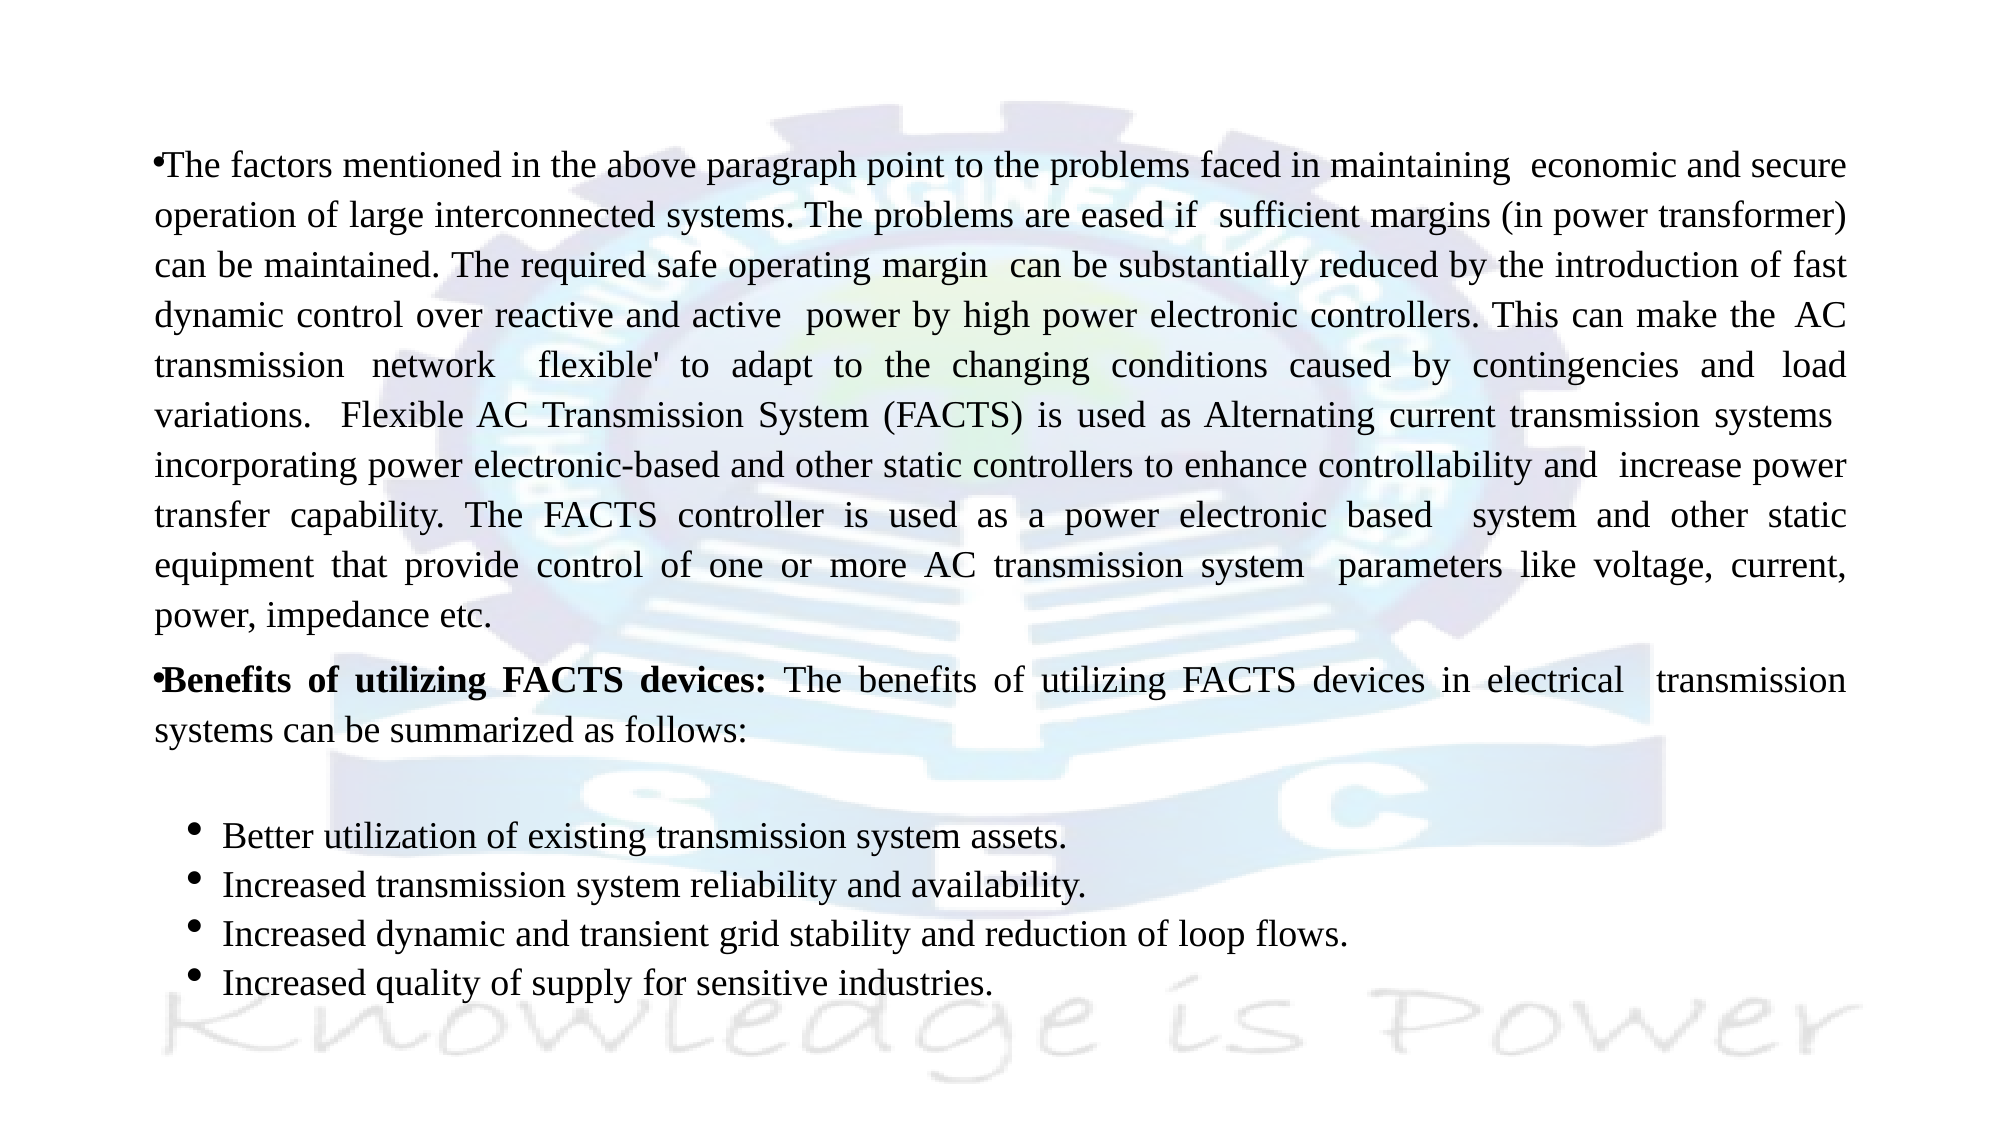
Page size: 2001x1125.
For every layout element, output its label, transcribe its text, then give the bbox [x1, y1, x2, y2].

list The factors mentioned in the above paragraph point to the problems faced in maintaining economic and secure operation of large interconnected systems. The problems are eased if sufficient margins (in power transformer) can be maintained. The required safe operating margin can be substantially reduced by the introduction of fast dynamic control over reactive and active power by high power electronic controllers. This can make the AC transmission network flexible' to adapt to the changing conditions caused by contingencies and load variations. Flexible AC Transmission System (FACTS) is used as Alternating current transmission systems incorporating power electronic-based and other static controllers to enhance controllability and increase power transfer capability. The FACTS controller is used as a power electronic based system and other static equipment that provide control of one or more AC transmission system parameters like voltage, current, power, impedance etc. Benefits of utilizing FACTS devices: The benefits of utilizing FACTS devices in electrical transmission systems can be summarized as follows: Better utilization of existing transmission system assets. Increased transmission system reliability and availability. Increased dynamic and transient grid stability and reduction of loop flows. Increased quality of supply for sensitive industries. [137, 127, 1863, 1014]
